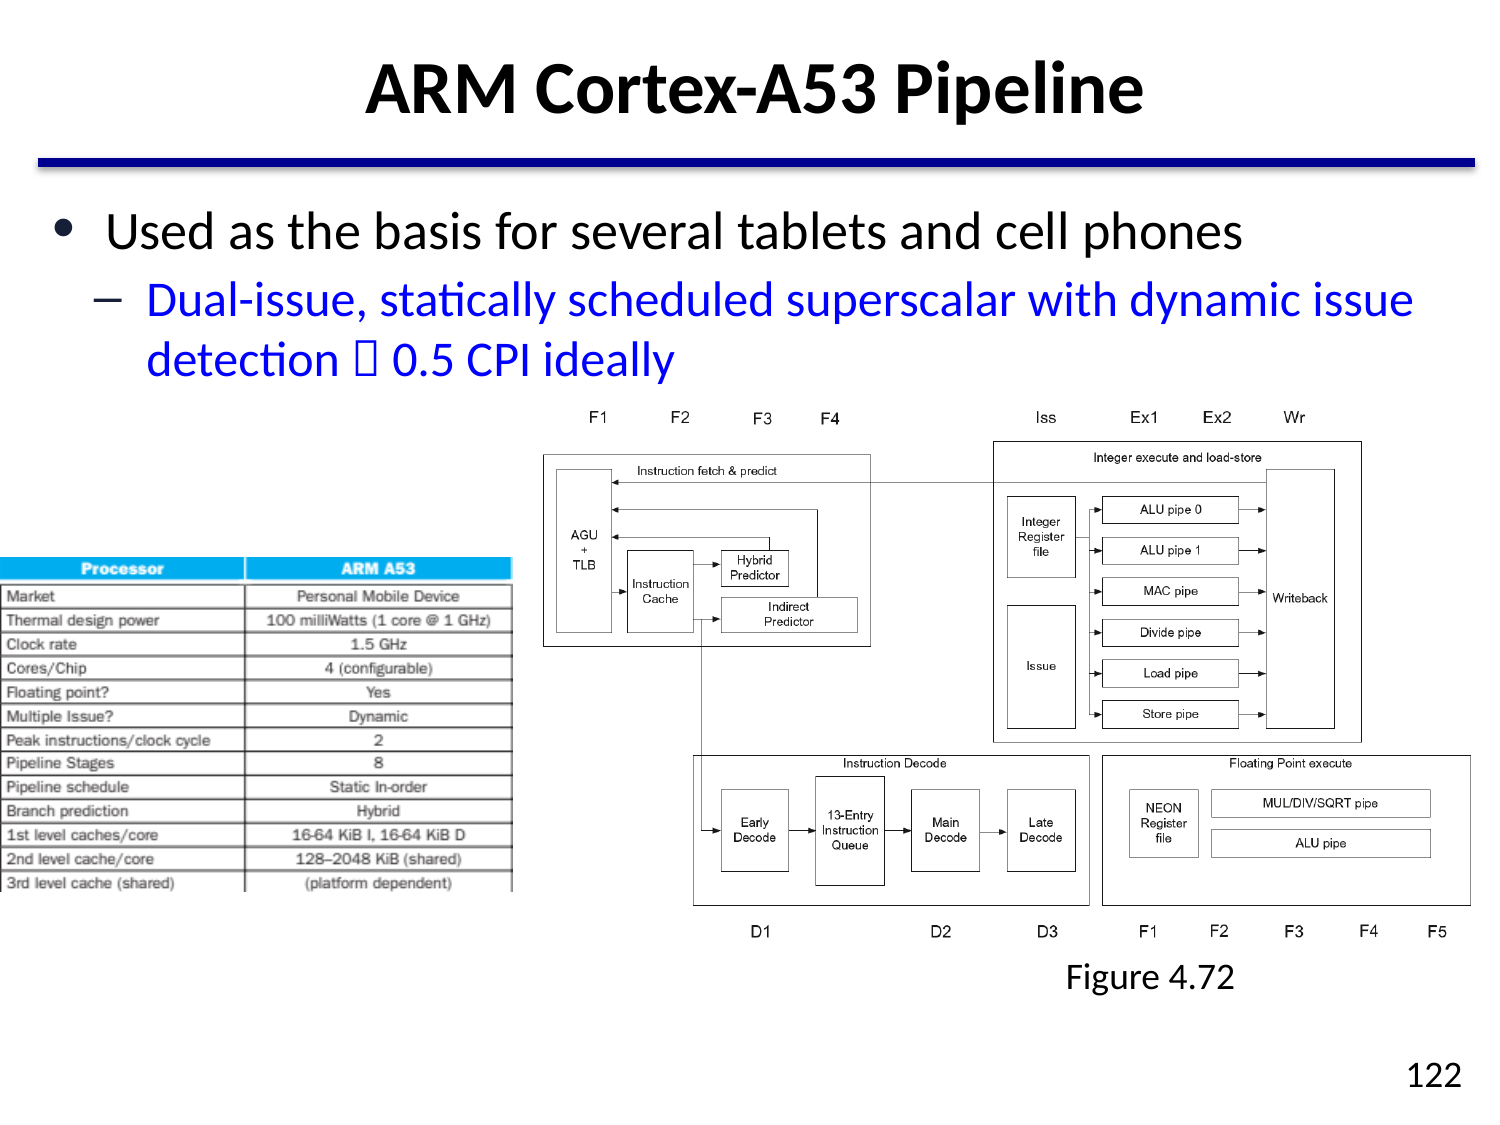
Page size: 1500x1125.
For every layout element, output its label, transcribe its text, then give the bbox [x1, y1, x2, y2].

picture [342, 562, 378, 574]
text_box Figure 4.72 [1051, 953, 1251, 1005]
picture [82, 562, 164, 574]
title ARM Cortex-A53 Pipeline [37, 24, 1475, 143]
slide_number 122 [1127, 1042, 1478, 1103]
picture [537, 402, 1476, 945]
picture [385, 562, 415, 574]
picture [0, 556, 514, 892]
list Used as the basis for several tablets and cell phones Dual-issue, statically scheduled superscalar with dynamic issue detection  0.5 CPI ideally [37, 187, 1475, 1043]
